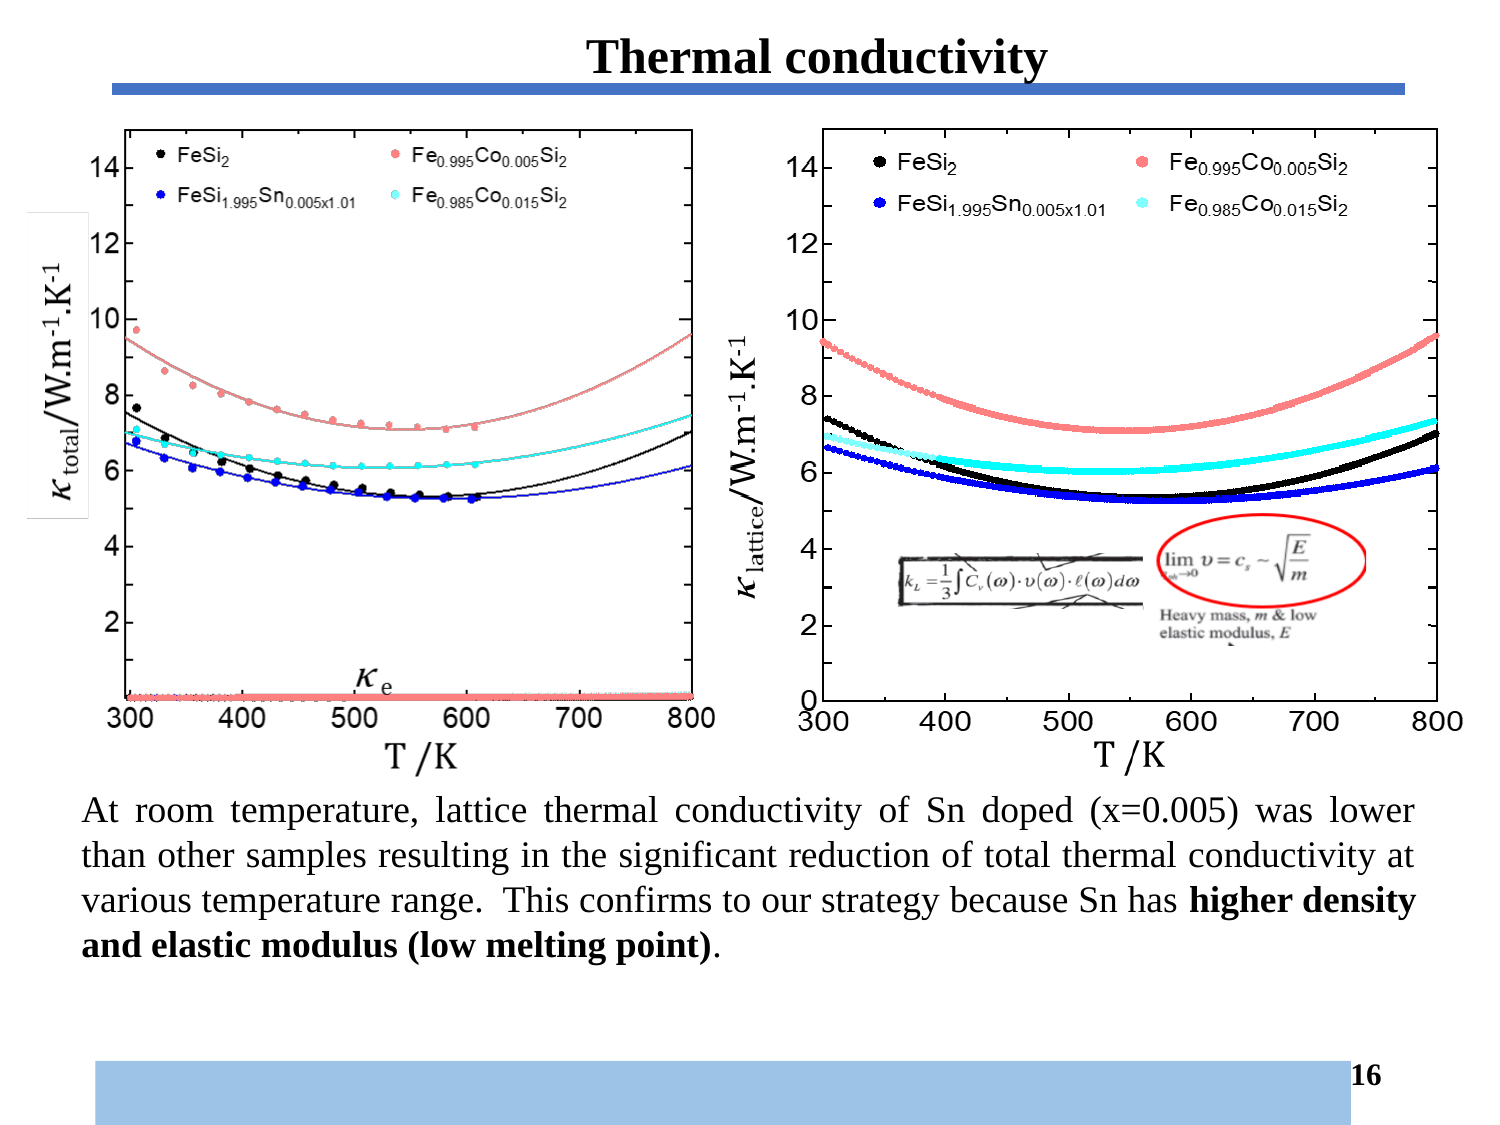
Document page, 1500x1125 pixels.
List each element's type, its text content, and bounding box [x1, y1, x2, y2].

text_box [94, 1063, 1352, 1125]
text_box Thermal conductivity [571, 16, 1217, 88]
text_box At room temperature, lattice thermal conductivity of Sn doped (x=0.005) was lower than other samples resulting in the significant reduction of total thermal conductivity at various temperature range. This confirms to our strategy because Sn has higher density and elastic modulus (low melting point). [66, 800, 1432, 1063]
slide_number 16 [1352, 1063, 1397, 1103]
picture [20, 103, 1465, 800]
